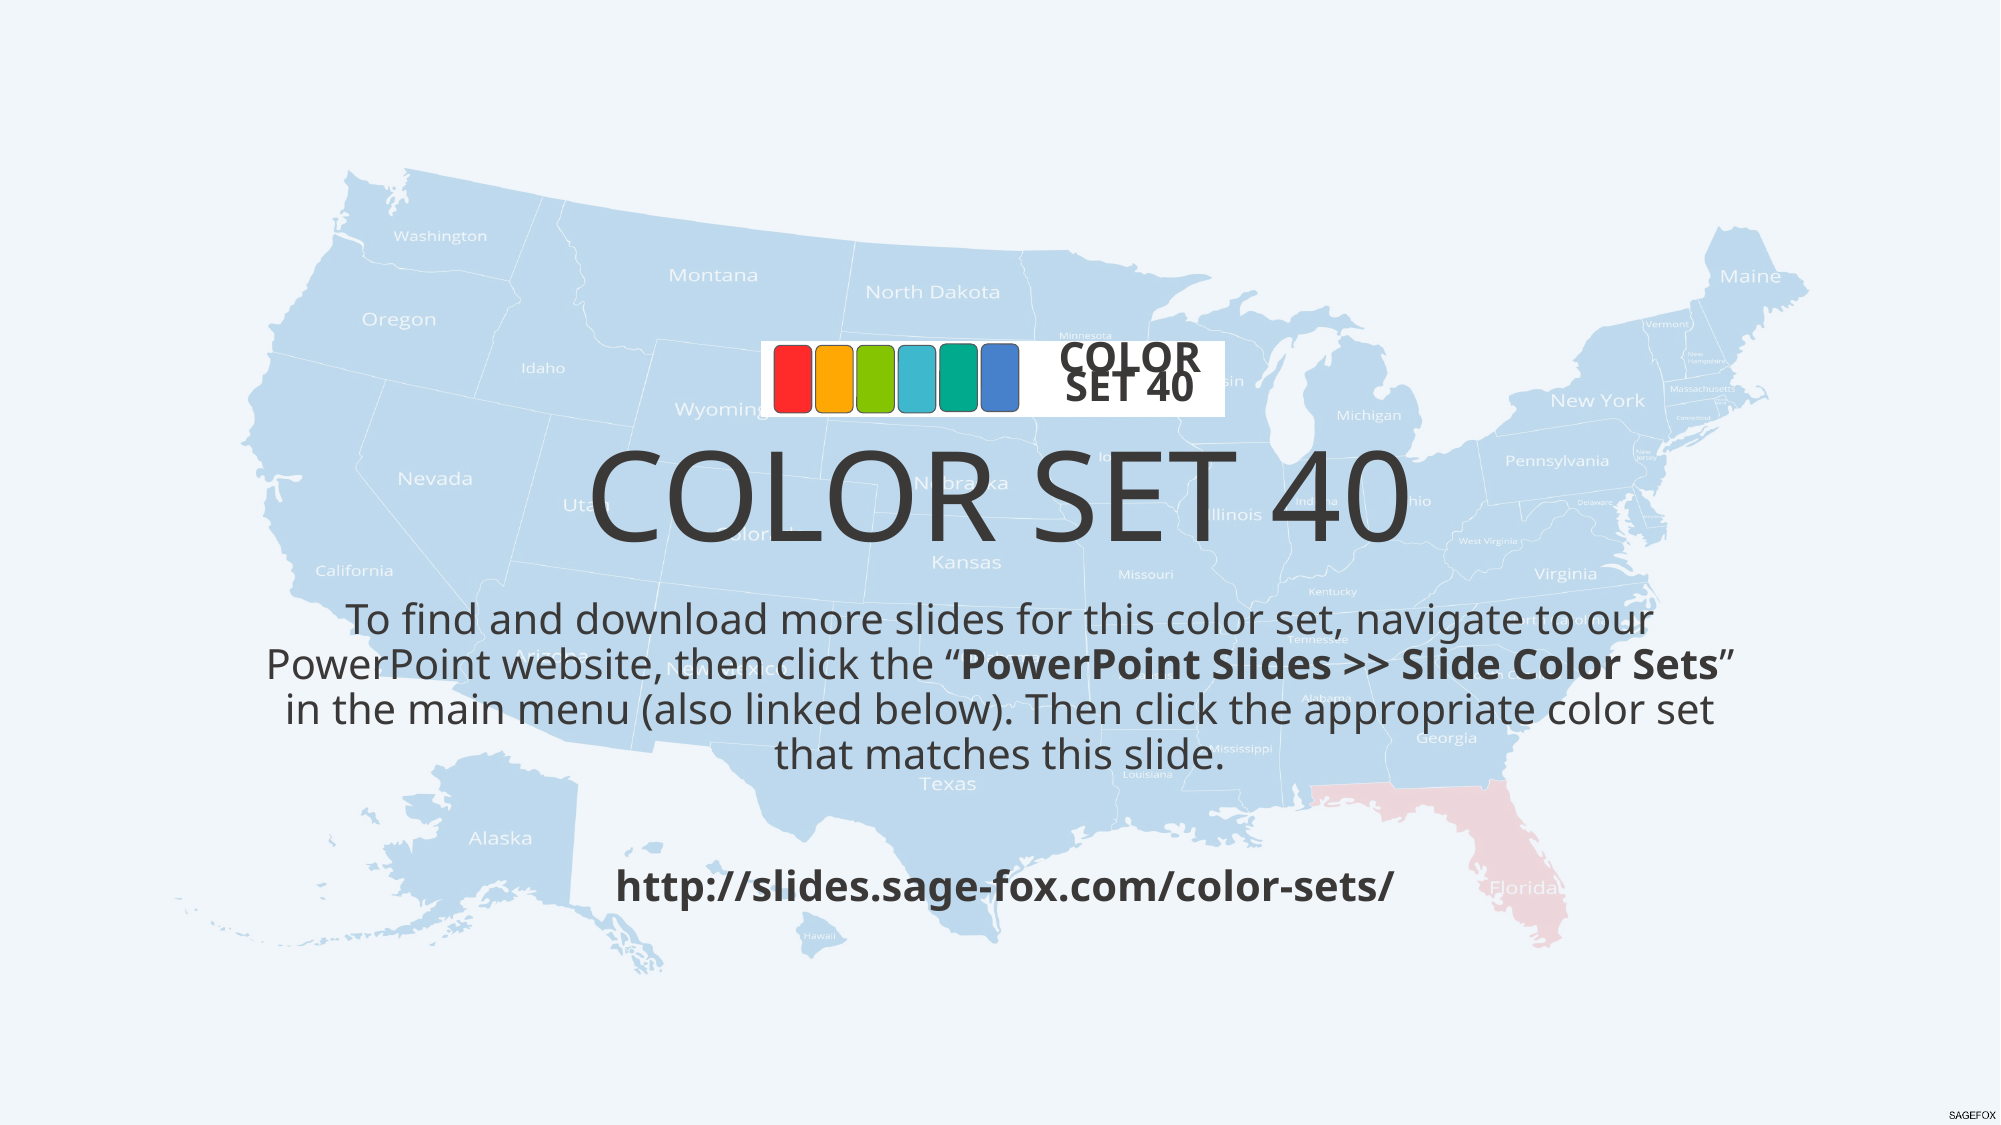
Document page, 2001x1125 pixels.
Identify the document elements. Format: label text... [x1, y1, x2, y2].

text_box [761, 341, 1239, 419]
subtitle To find and download more slides for this color set, navigate to our PowerPoint website, then click the “PowerPoint Slides >> Slide Color Sets” in the main menu (also linked below). Then click the appropriate color set that matches this slide. http://slides.sage-fox.com/color-sets/ [249, 590, 1750, 863]
picture [1925, 0, 2001, 1125]
title COLOR SET 40 [249, 184, 1750, 576]
